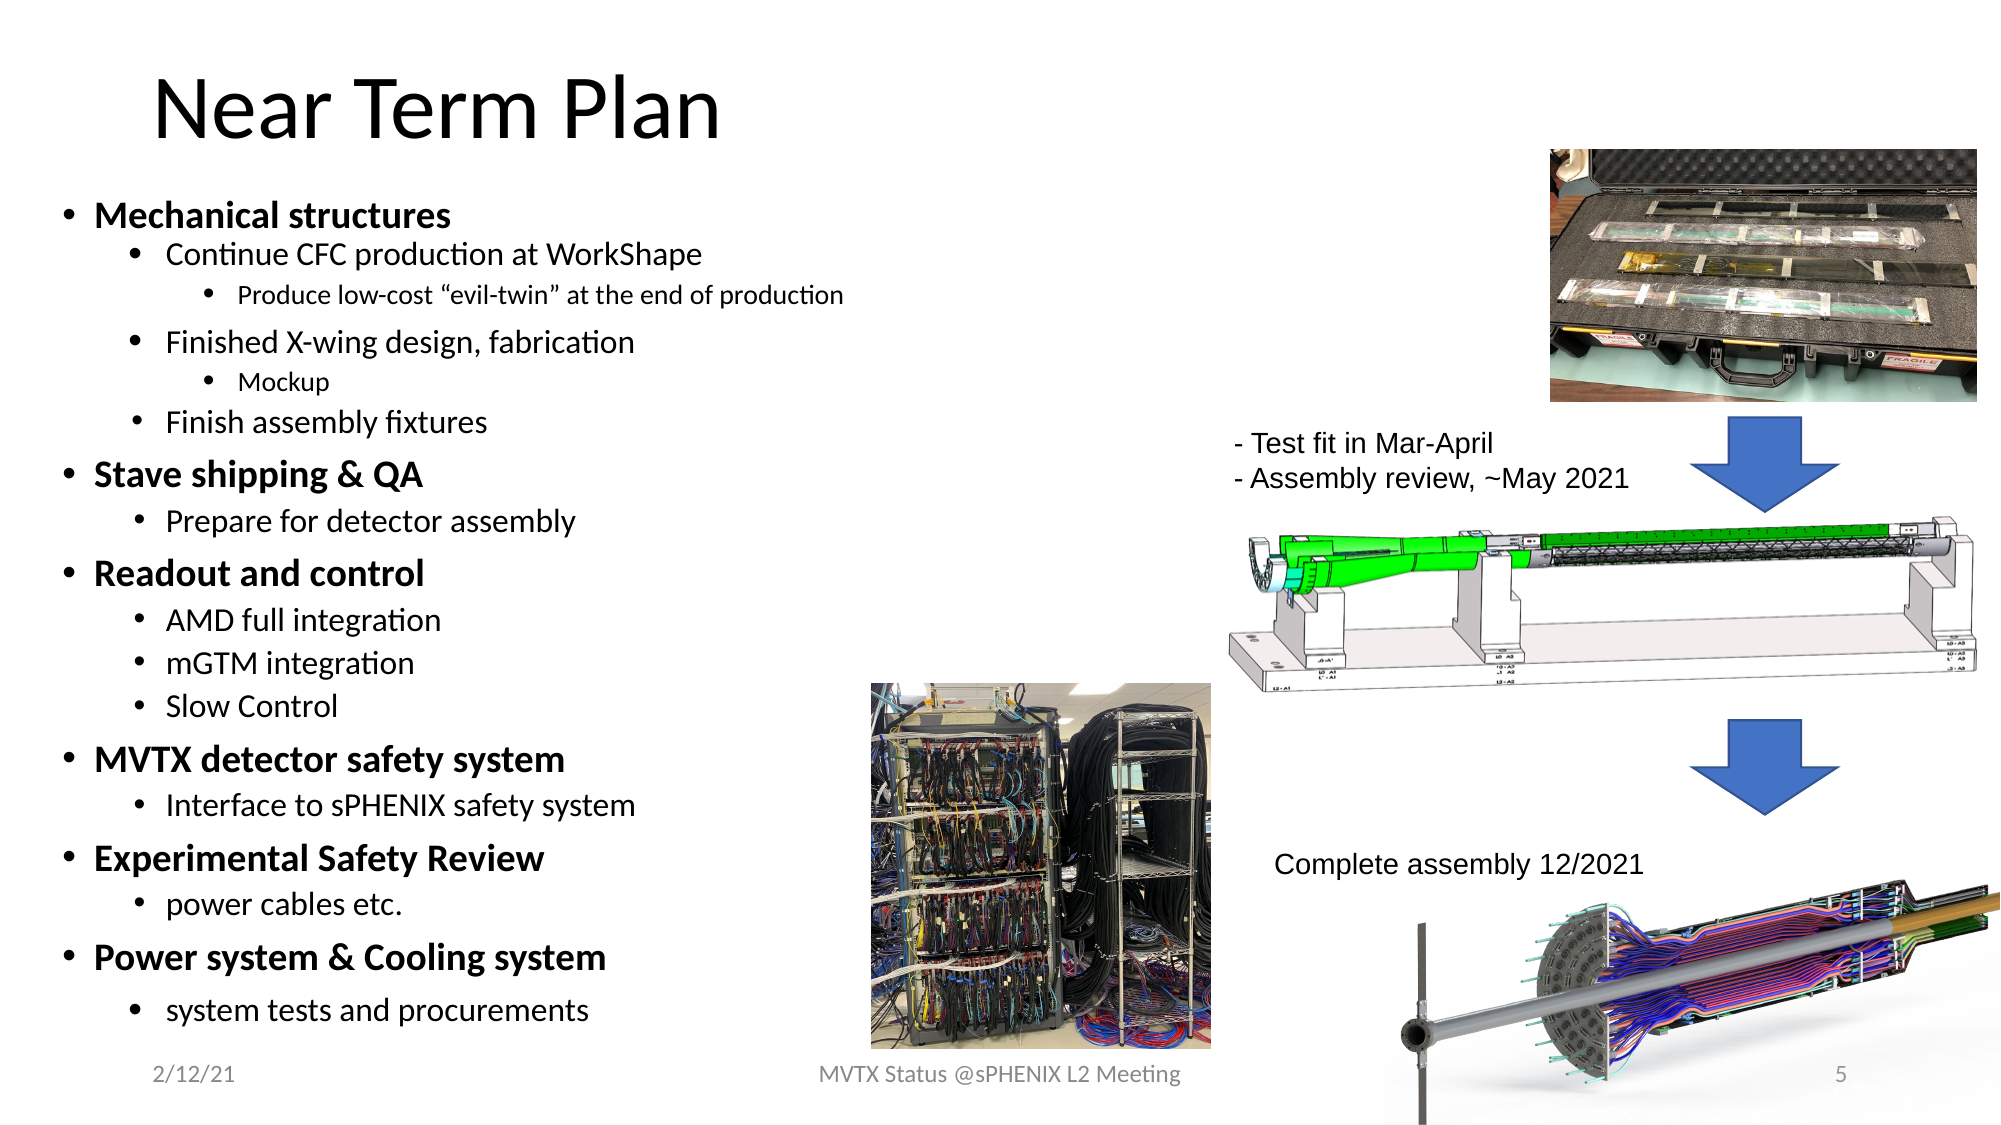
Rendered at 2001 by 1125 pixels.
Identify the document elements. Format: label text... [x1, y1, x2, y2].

picture [1384, 778, 2000, 1125]
picture [1216, 504, 2000, 706]
text_box Complete assembly 12/2021 [1259, 837, 1379, 888]
footer MVTX Status @sPHENIX L2 Meeting [662, 1042, 1338, 1103]
title Near Term Plan [137, 0, 1863, 218]
text_box - Test fit in Mar-April - Assembly review, ~May 2021 [1219, 416, 1654, 502]
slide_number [137, 1042, 588, 1103]
picture [1550, 149, 1978, 402]
picture [871, 683, 1212, 1050]
text_box [1692, 720, 1838, 777]
text_box [1692, 417, 1838, 502]
list Mechanical structures Continue CFC production at WorkShape Produce low-cost “evil-twin” at the end of production Finished X-wing design, fabrication Mockup Finish assembly fixtures Stave shipping & QA Prepare for detector assembly Readout and control AMD full integration mGTM integration Slow Control MVTX detector safety system Interface to sPHENIX safety system Experimental Safety Review power cables etc. Power system & Cooling system system tests and procurements [43, 187, 1176, 1043]
